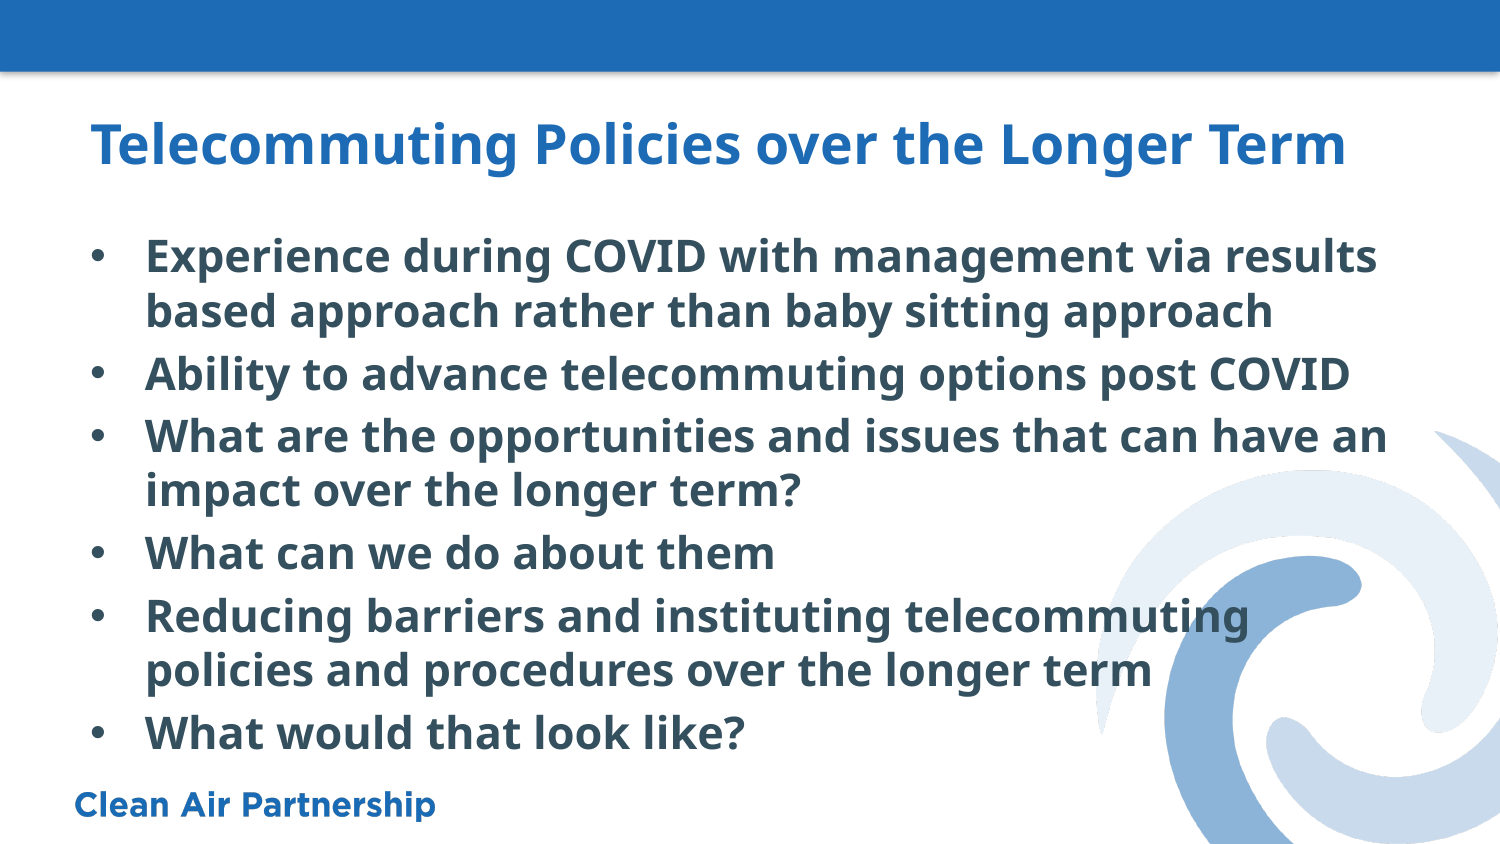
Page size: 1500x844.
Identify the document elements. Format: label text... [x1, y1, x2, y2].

picture [1088, 431, 1500, 844]
list Experience during COVID with management via results based approach rather than baby sitting approach Ability to advance telecommuting options post COVID What are the opportunities and issues that can have an impact over the longer term? What can we do about them Reducing barriers and instituting telecommuting policies and procedures over the longer term What would that look like? [75, 220, 1425, 778]
title Telecommuting Policies over the Longer Term [75, 72, 1425, 213]
picture [75, 791, 435, 822]
